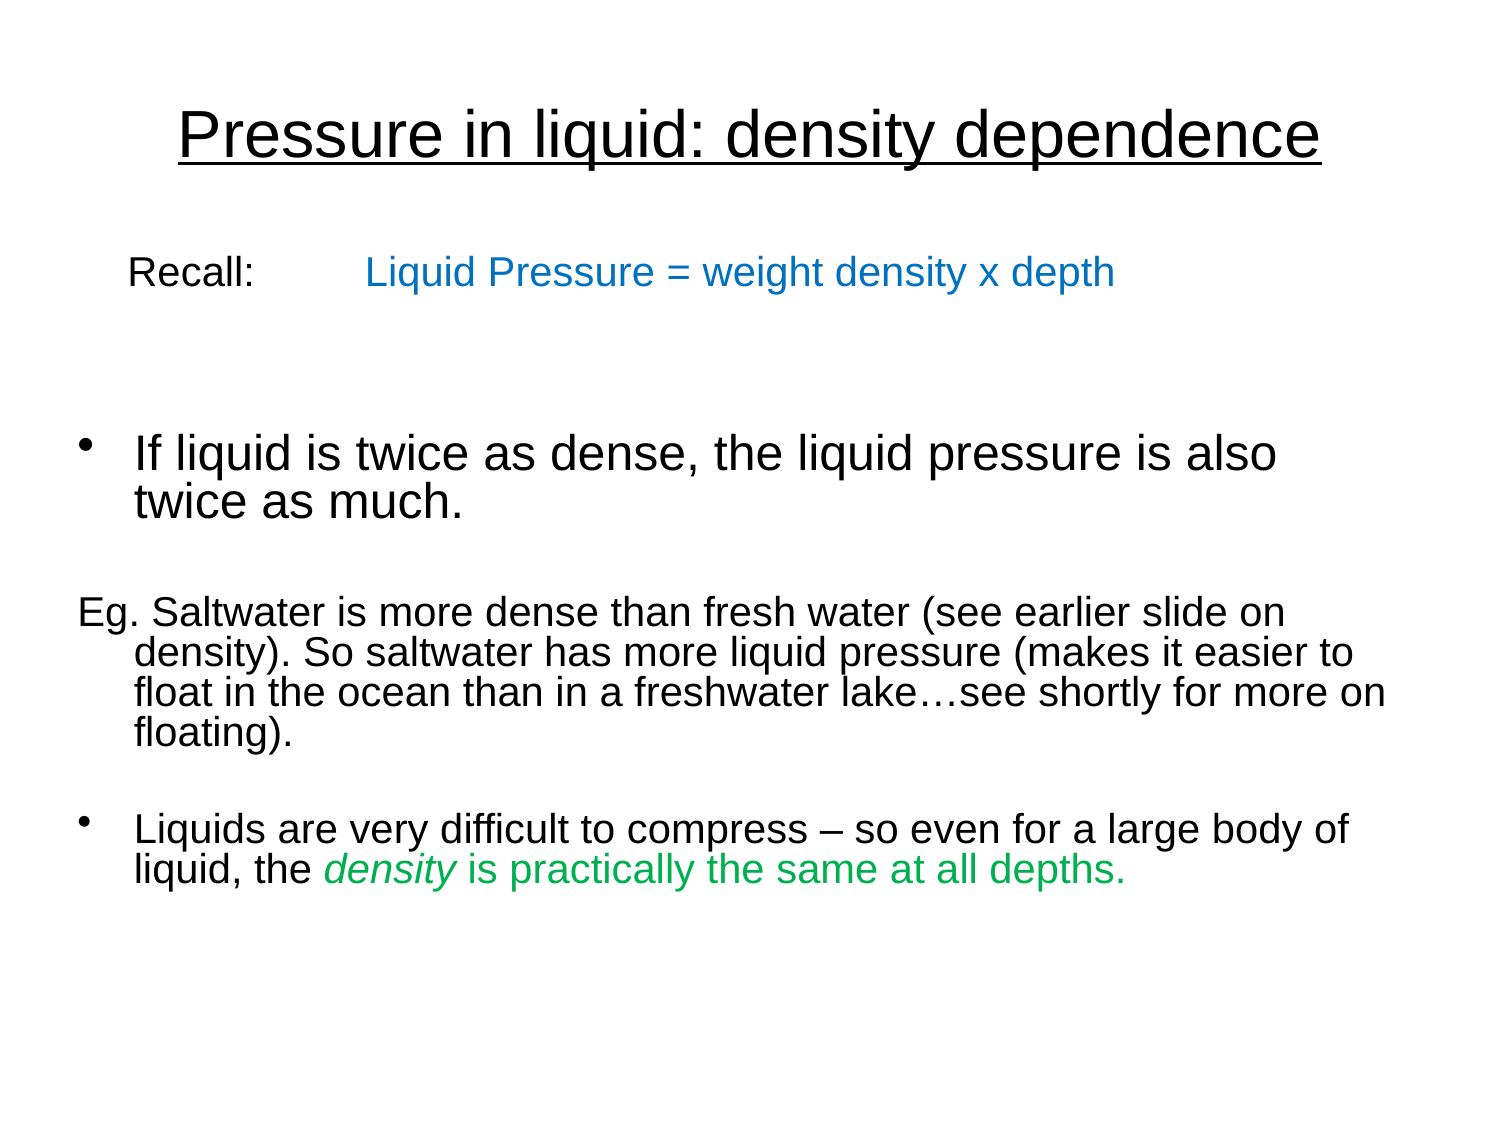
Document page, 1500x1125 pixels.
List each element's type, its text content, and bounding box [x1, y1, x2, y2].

text_box Recall: [112, 237, 350, 303]
list If liquid is twice as dense, the liquid pressure is also twice as much. Eg. Saltwater is more dense than fresh water (see earlier slide on density). So saltwater has more liquid pressure (makes it easier to float in the ocean than in a freshwater lake…see shortly for more on floating). Liquids are very difficult to compress – so even for a large body of liquid, the density is practically the same at all depths. [62, 424, 1413, 943]
text_box Liquid Pressure = weight density x depth [350, 237, 1208, 303]
title Pressure in liquid: density dependence [74, 37, 1426, 226]
